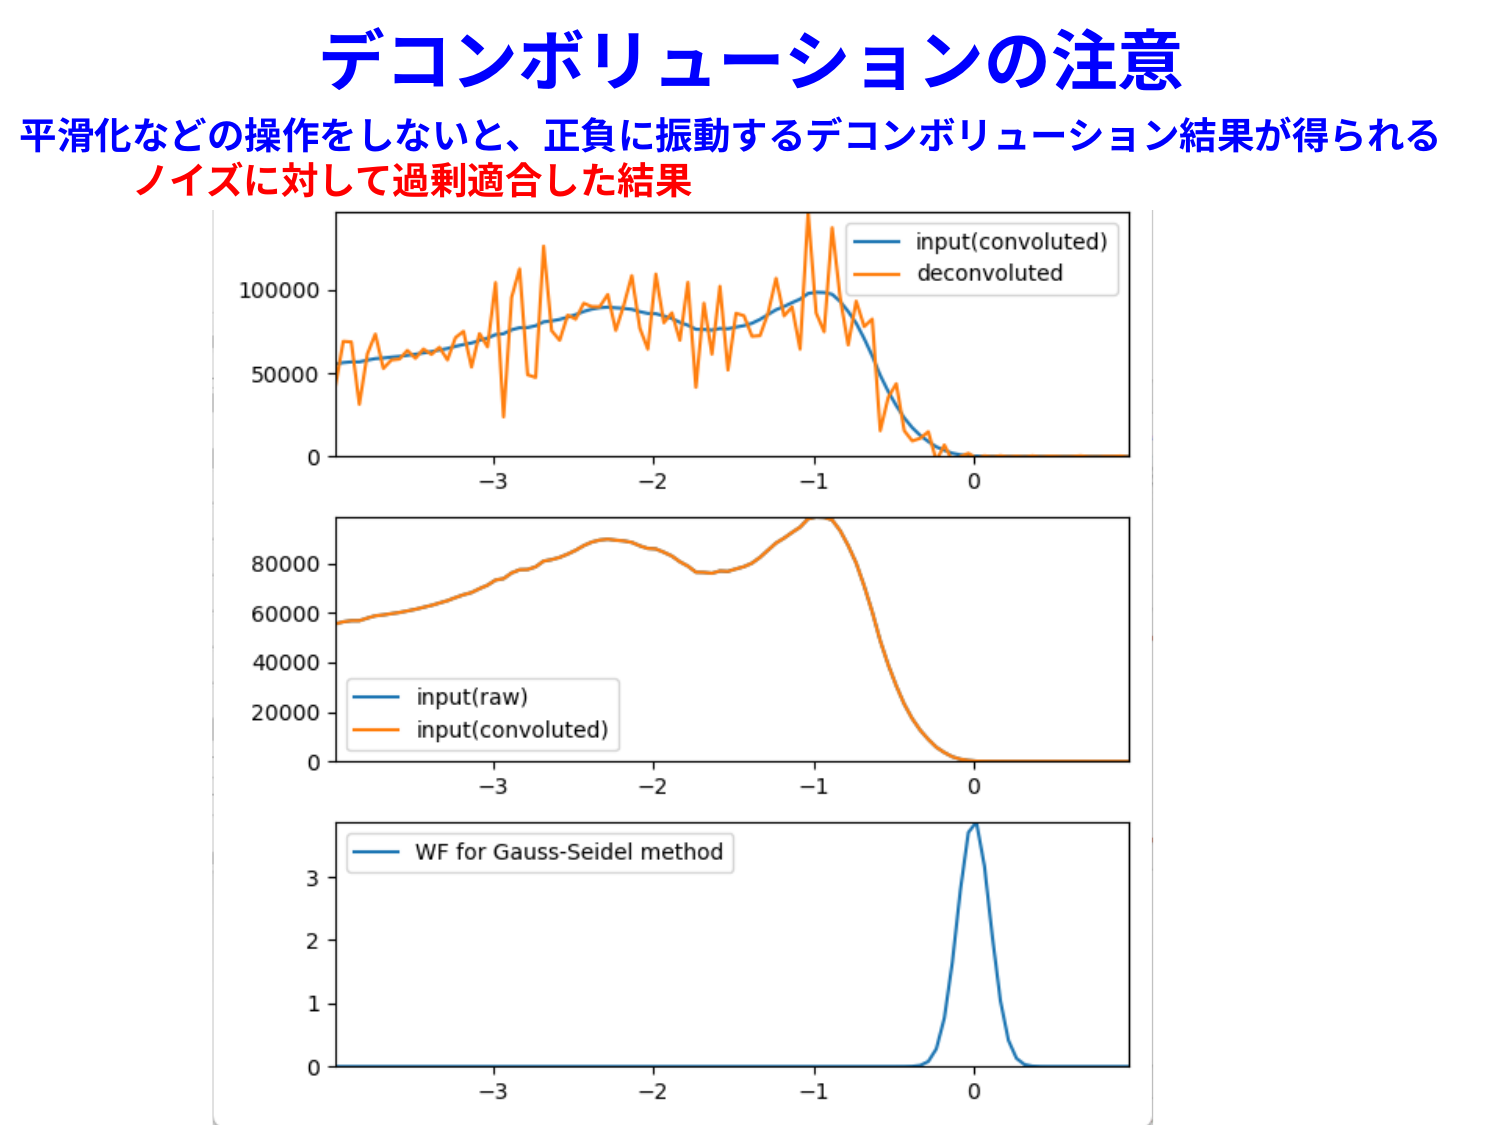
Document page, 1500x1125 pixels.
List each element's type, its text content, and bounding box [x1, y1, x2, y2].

picture [212, 210, 1154, 1125]
text_box 平滑化などの操作をしないと、正負に振動するデコンボリューション結果が得られる ノイズに対して過剰適合した結果 [4, 104, 1475, 210]
text_box デコンボリューションの注意 [1, 0, 1500, 118]
